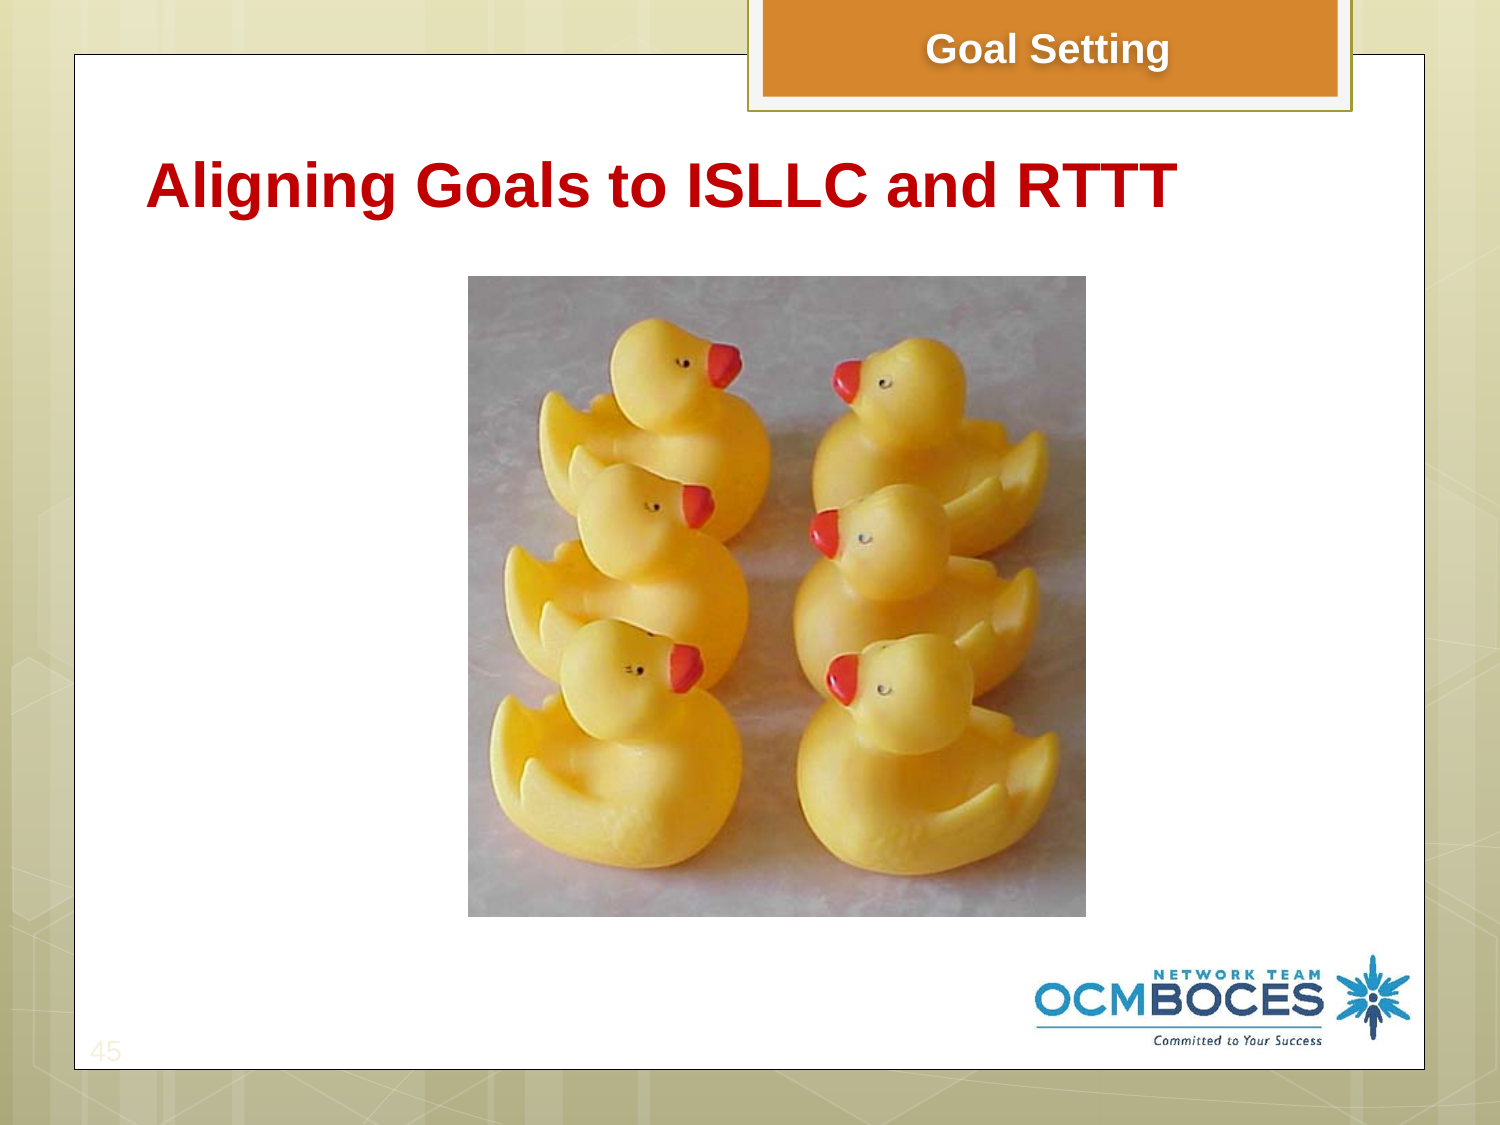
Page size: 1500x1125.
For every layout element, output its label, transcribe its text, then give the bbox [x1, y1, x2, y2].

picture [468, 276, 1086, 918]
slide_number 45 [75, 1025, 738, 1100]
text_box Goal Setting [776, 14, 1320, 80]
list Aligning Goals to ISLLC and RTTT [120, 142, 1369, 230]
picture [1015, 945, 1424, 1055]
